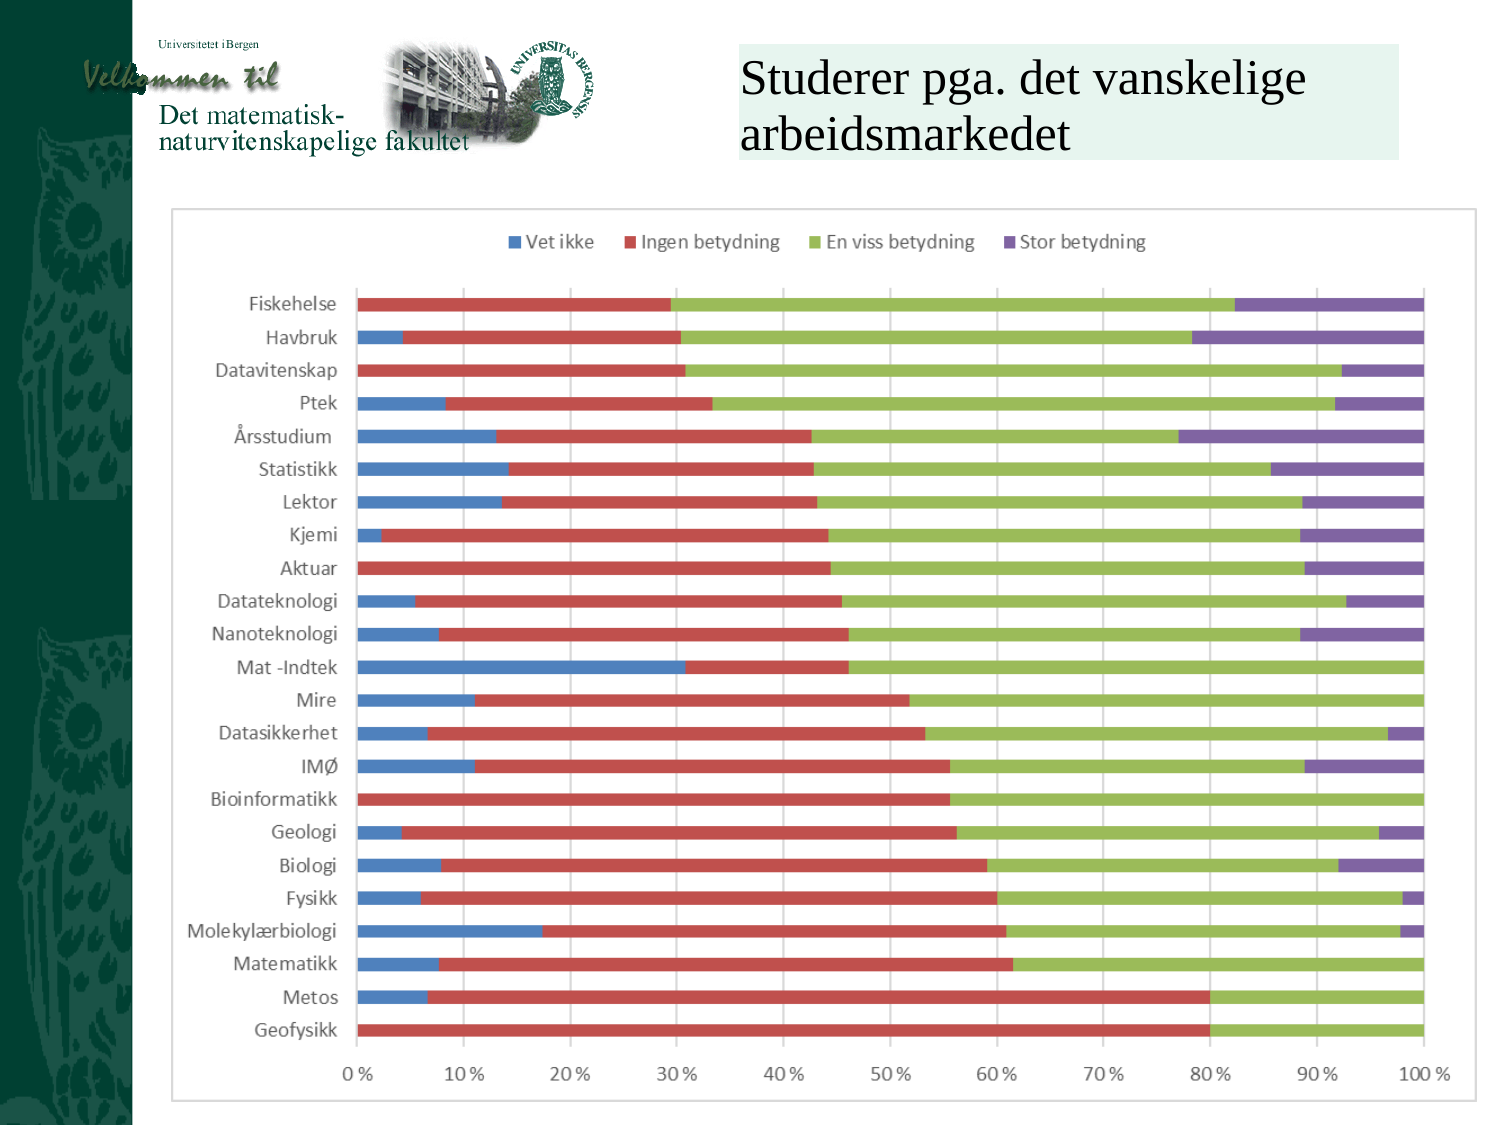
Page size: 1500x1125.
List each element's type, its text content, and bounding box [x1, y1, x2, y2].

picture [0, 0, 1500, 1125]
table_header Studerer pga. det vanskelige arbeidsmarkedet [739, 44, 1399, 160]
